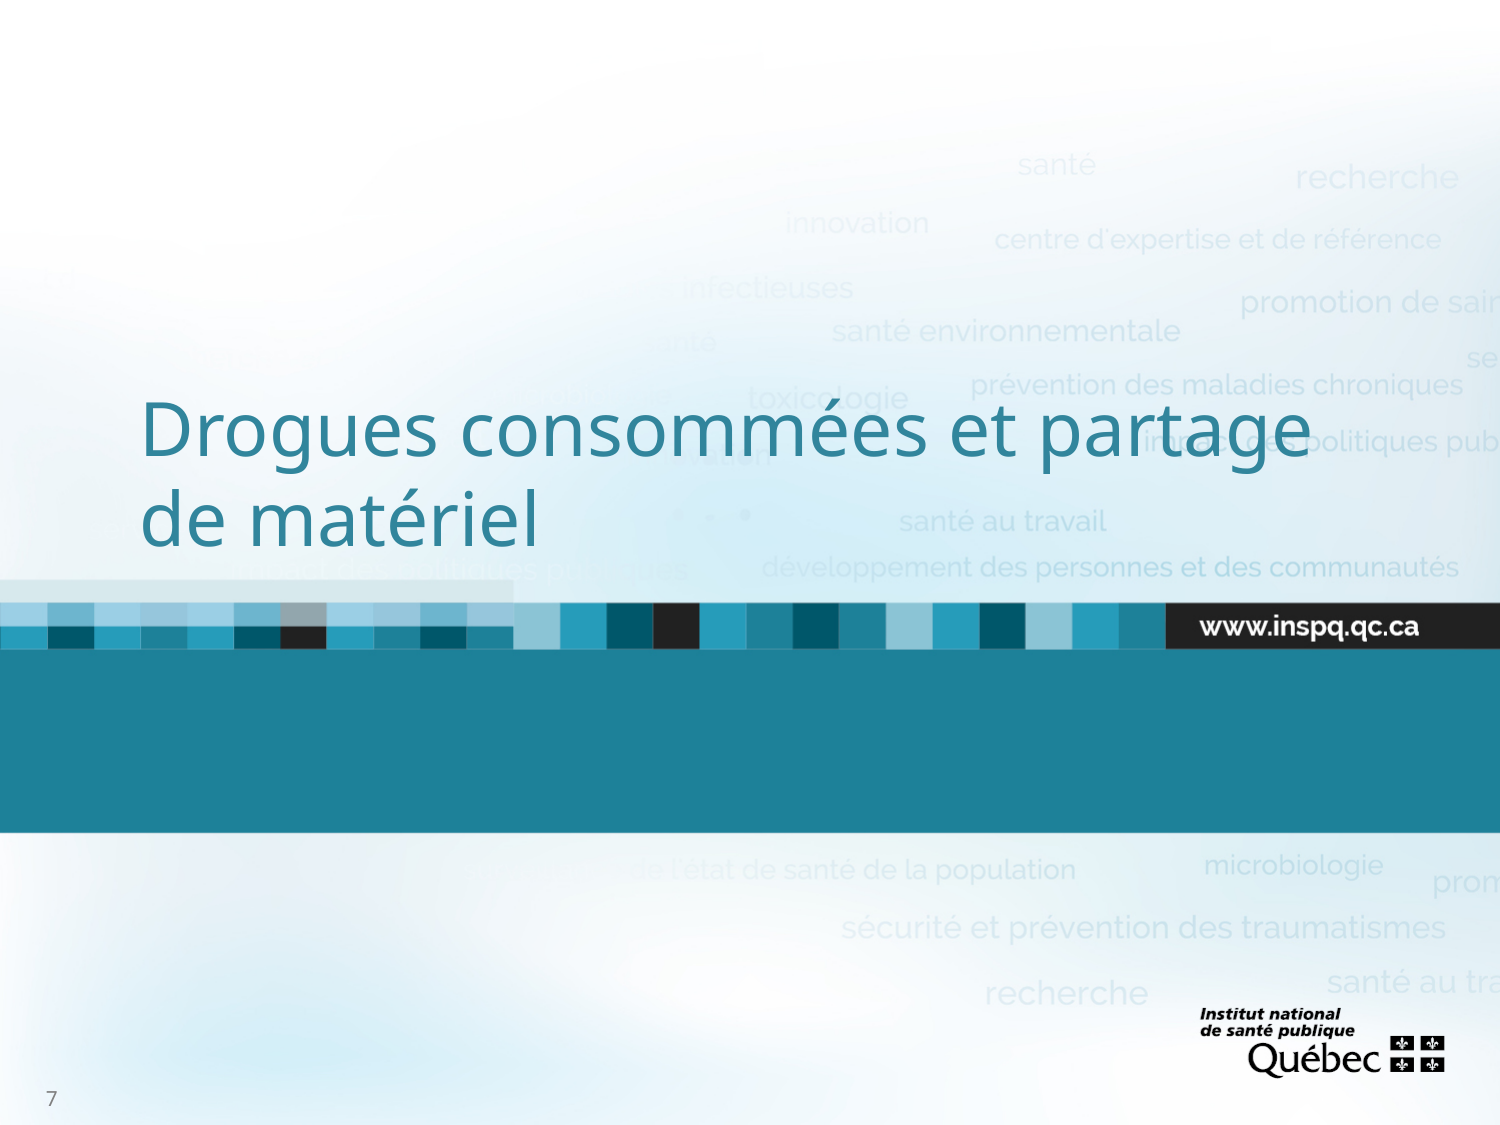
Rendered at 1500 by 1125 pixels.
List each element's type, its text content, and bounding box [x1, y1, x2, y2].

picture [0, 0, 1500, 1125]
slide_number 7 [0, 1069, 73, 1125]
title Drogues consommées et partage de matériel [124, 373, 1400, 597]
